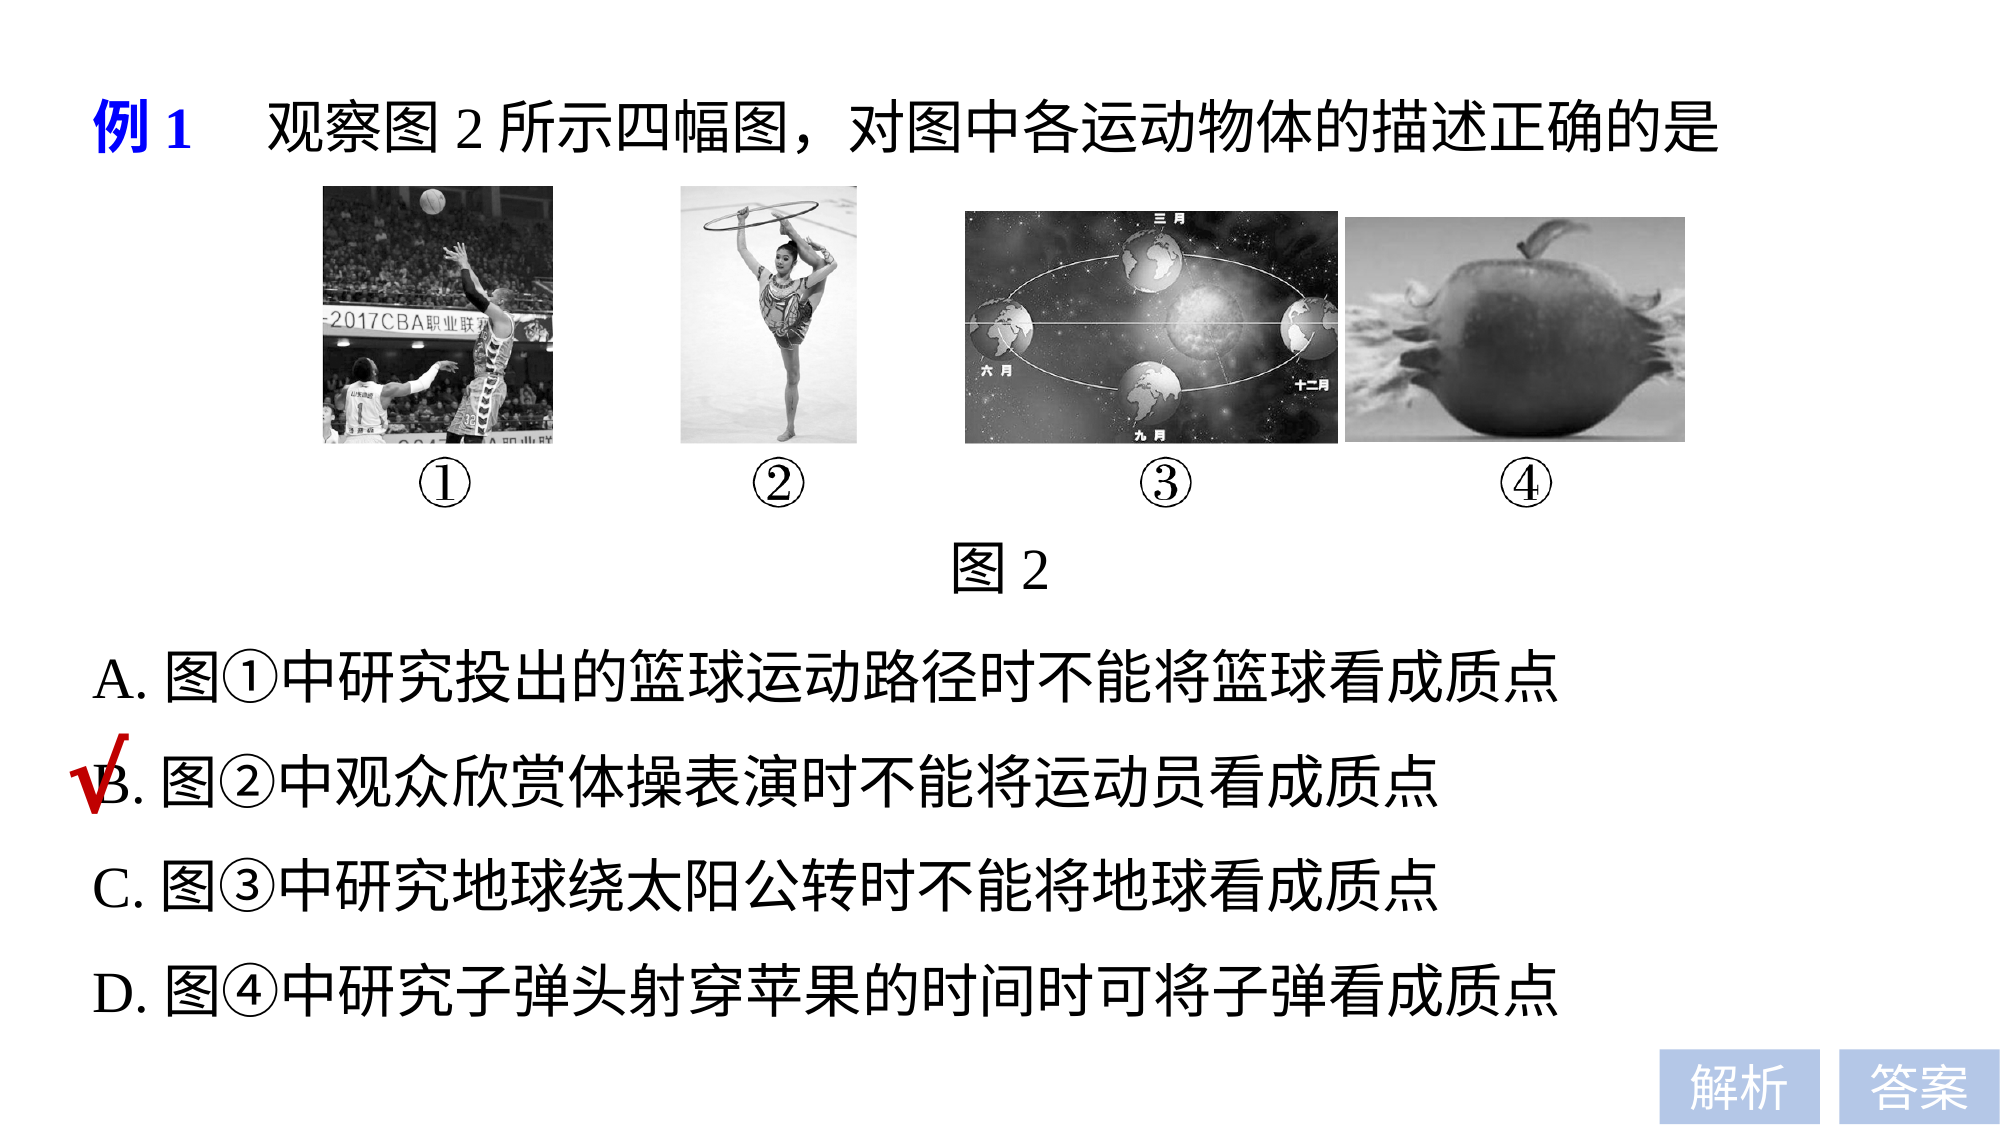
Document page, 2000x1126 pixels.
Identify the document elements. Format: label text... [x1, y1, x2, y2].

text_box A.图①中研究投出的篮球运动路径时不能将篮球看成质点 B.图②中观众欣赏体操表演时不能将运动员看成质点 C.图③中研究地球绕太阳公转时不能将地球看成质点 D.图④中研究子弹头射穿苹果的时间时可将子弹看成质点 [77, 597, 1922, 1032]
text_box 图2 [934, 531, 1066, 609]
text_box 解析 [1659, 1049, 1820, 1125]
picture [305, 170, 1694, 523]
text_box 答案 [1839, 1049, 2000, 1125]
text_box √ [51, 711, 176, 839]
text_box 例1 观察图2所示四幅图，对图中各运动物体的描述正确的是 [77, 47, 1922, 168]
